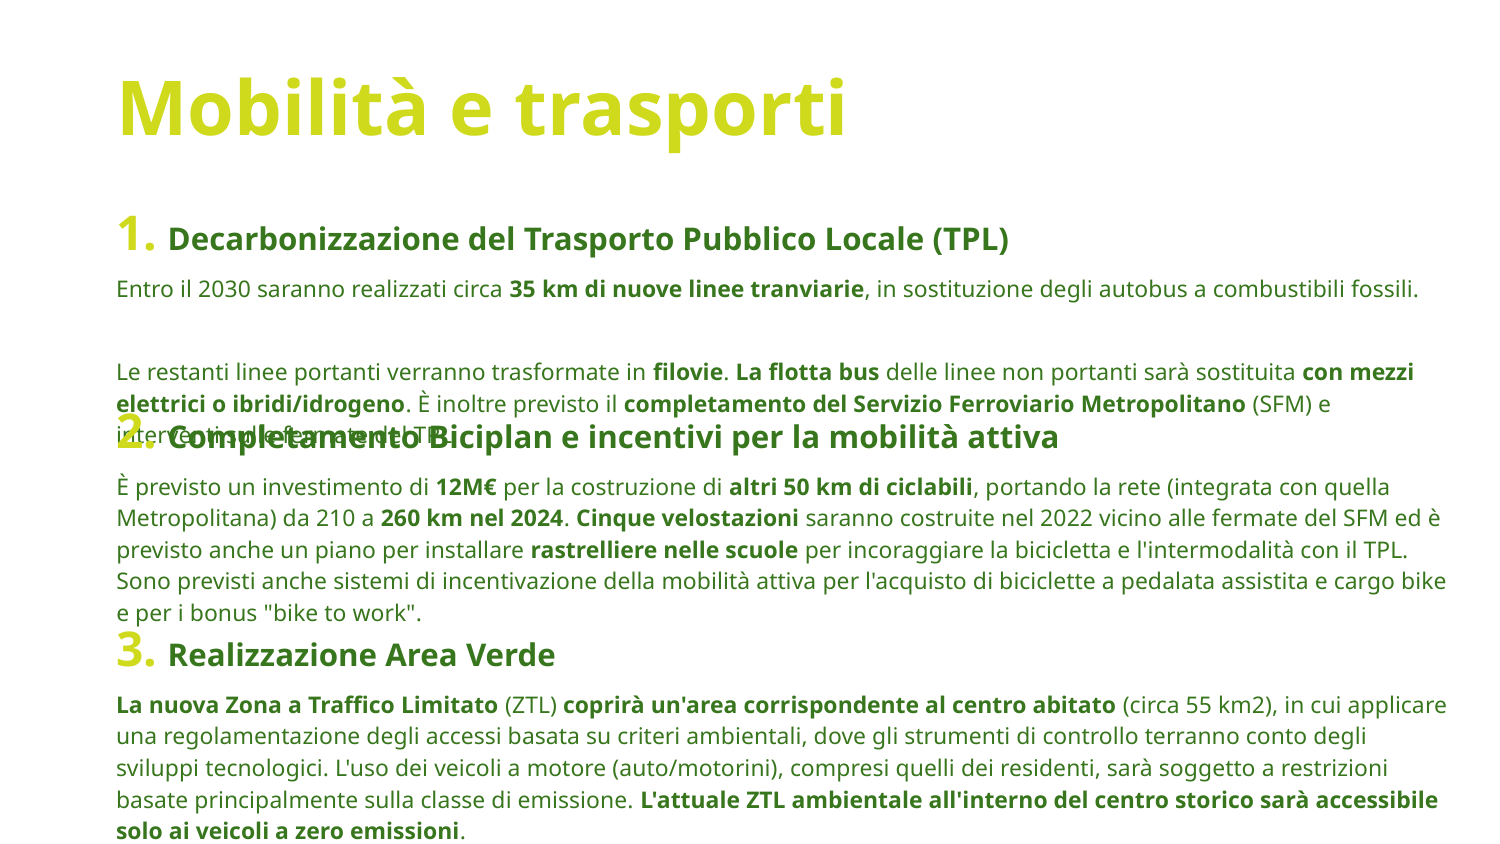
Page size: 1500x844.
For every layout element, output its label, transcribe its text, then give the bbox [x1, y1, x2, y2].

text_box 1. Decarbonizzazione del Trasporto Pubblico Locale (TPL) Entro il 2030 saranno realizzati circa 35 km di nuove linee tranviarie, in sostituzione degli autobus a combustibili fossili. Le restanti linee portanti verranno trasformate in filovie. La flotta bus delle linee non portanti sarà sostituita con mezzi elettrici o ibridi/idrogeno. È inoltre previsto il completamento del Servizio Ferroviario Metropolitano (SFM) e interventi sulle fermate del TPL [101, 187, 1441, 385]
text_box Mobilità e trasporti [101, 44, 1407, 152]
text_box 2. Completamento Biciplan e incentivi per la mobilità attiva È previsto un investimento di 12M€ per la costruzione di altri 50 km di ciclabili, portando la rete (integrata con quella Metropolitana) da 210 a 260 km nel 2024. Cinque velostazioni saranno costruite nel 2022 vicino alle fermate del SFM ed è previsto anche un piano per installare rastrelliere nelle scuole per incoraggiare la bicicletta e l'intermodalità con il TPL. Sono previsti anche sistemi di incentivazione della mobilità attiva per l'acquisto di biciclette a pedalata assistita e cargo bike e per i bonus "bike to work". [101, 385, 1481, 592]
text_box 3. Realizzazione Area Verde La nuova Zona a Traffico Limitato (ZTL) coprirà un'area corrispondente al centro abitato (circa 55 km2), in cui applicare una regolamentazione degli accessi basata su criteri ambientali, dove gli strumenti di controllo terranno conto degli sviluppi tecnologici. L'uso dei veicoli a motore (auto/motorini), compresi quelli dei residenti, sarà soggetto a restrizioni basate principalmente sulla classe di emissione. L'attuale ZTL ambientale all'interno del centro storico sarà accessibile solo ai veicoli a zero emissioni. [101, 603, 1465, 844]
